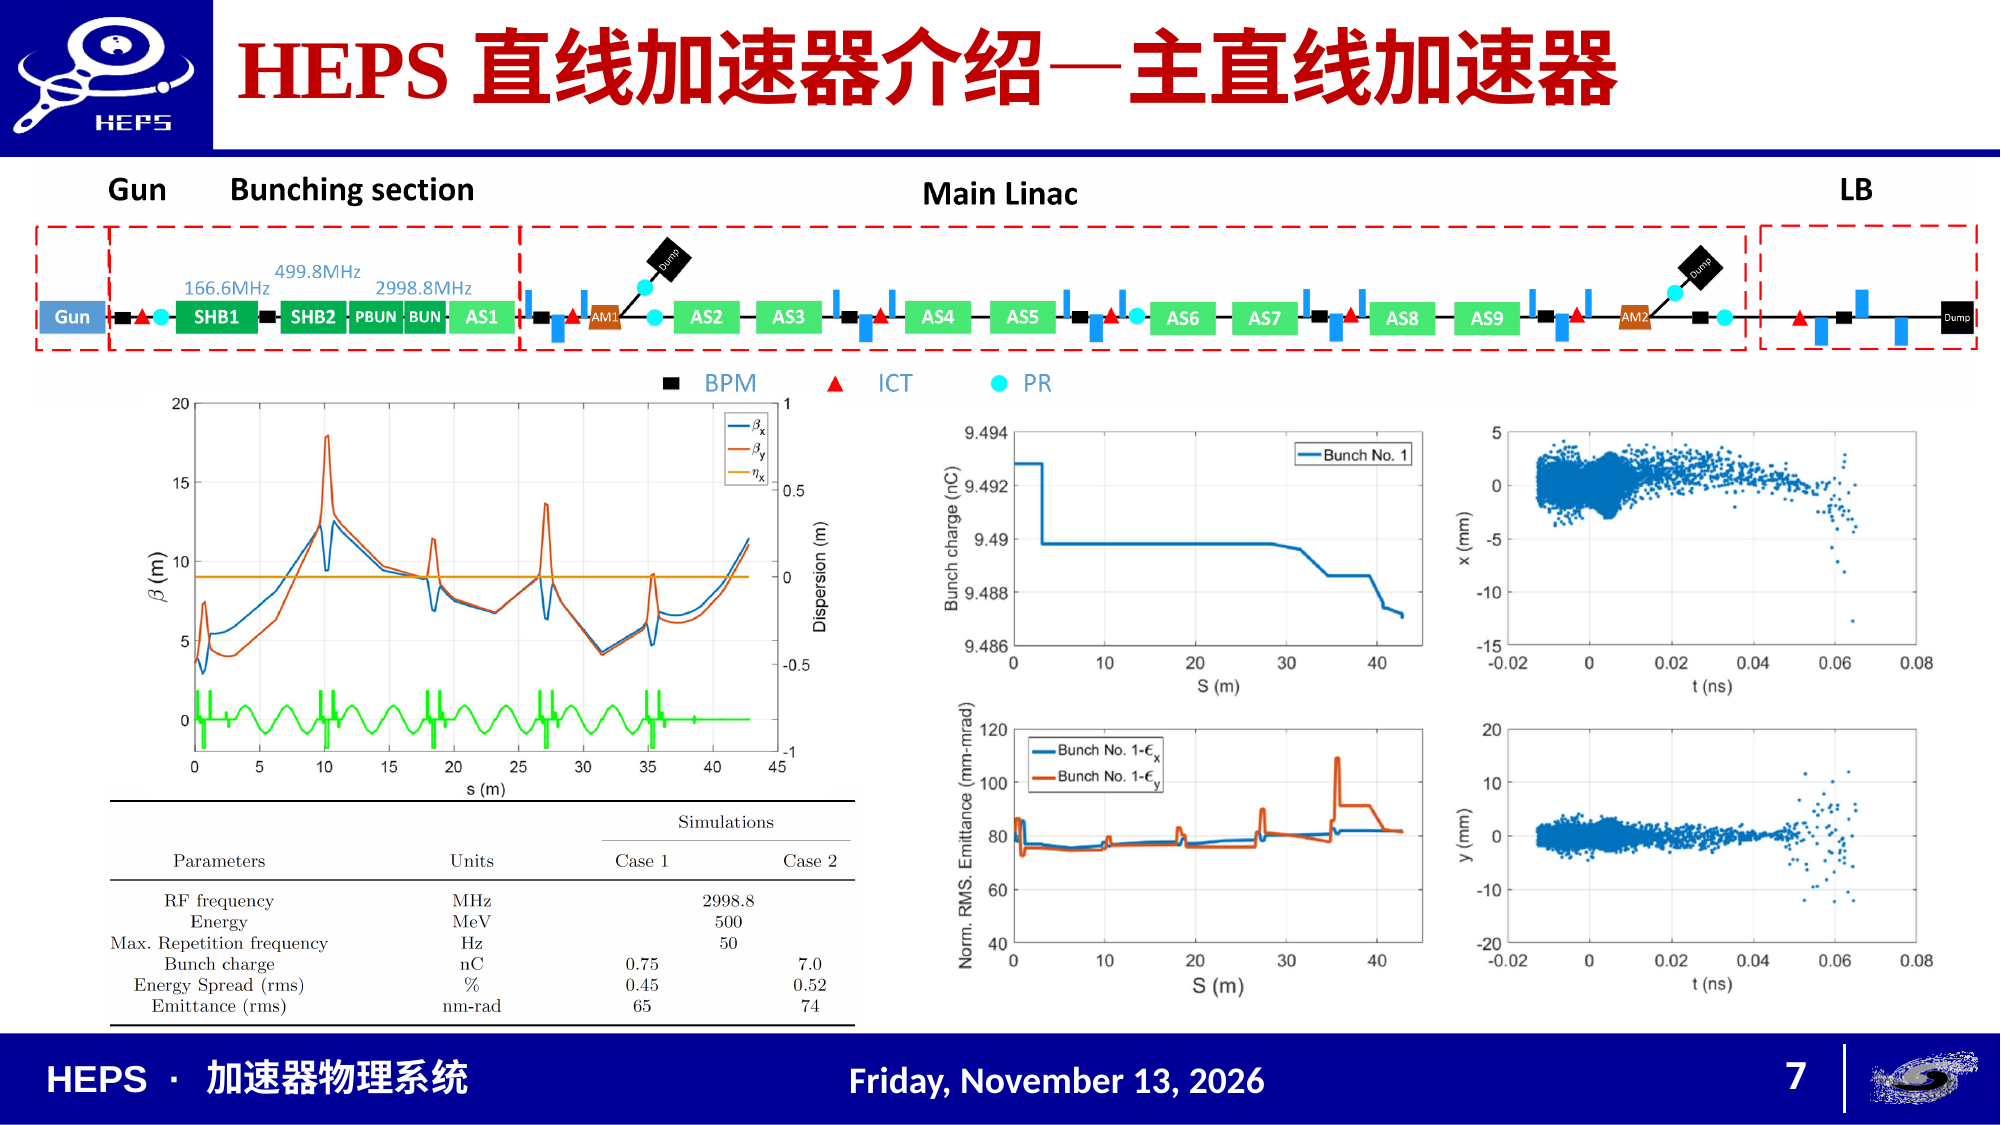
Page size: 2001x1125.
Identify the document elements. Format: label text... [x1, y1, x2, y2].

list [32, 158, 1981, 413]
picture [101, 395, 863, 1032]
title HEPS直线加速器介绍—主直线加速器 [222, 17, 1981, 127]
picture [941, 424, 1935, 1001]
picture [0, 11, 213, 139]
